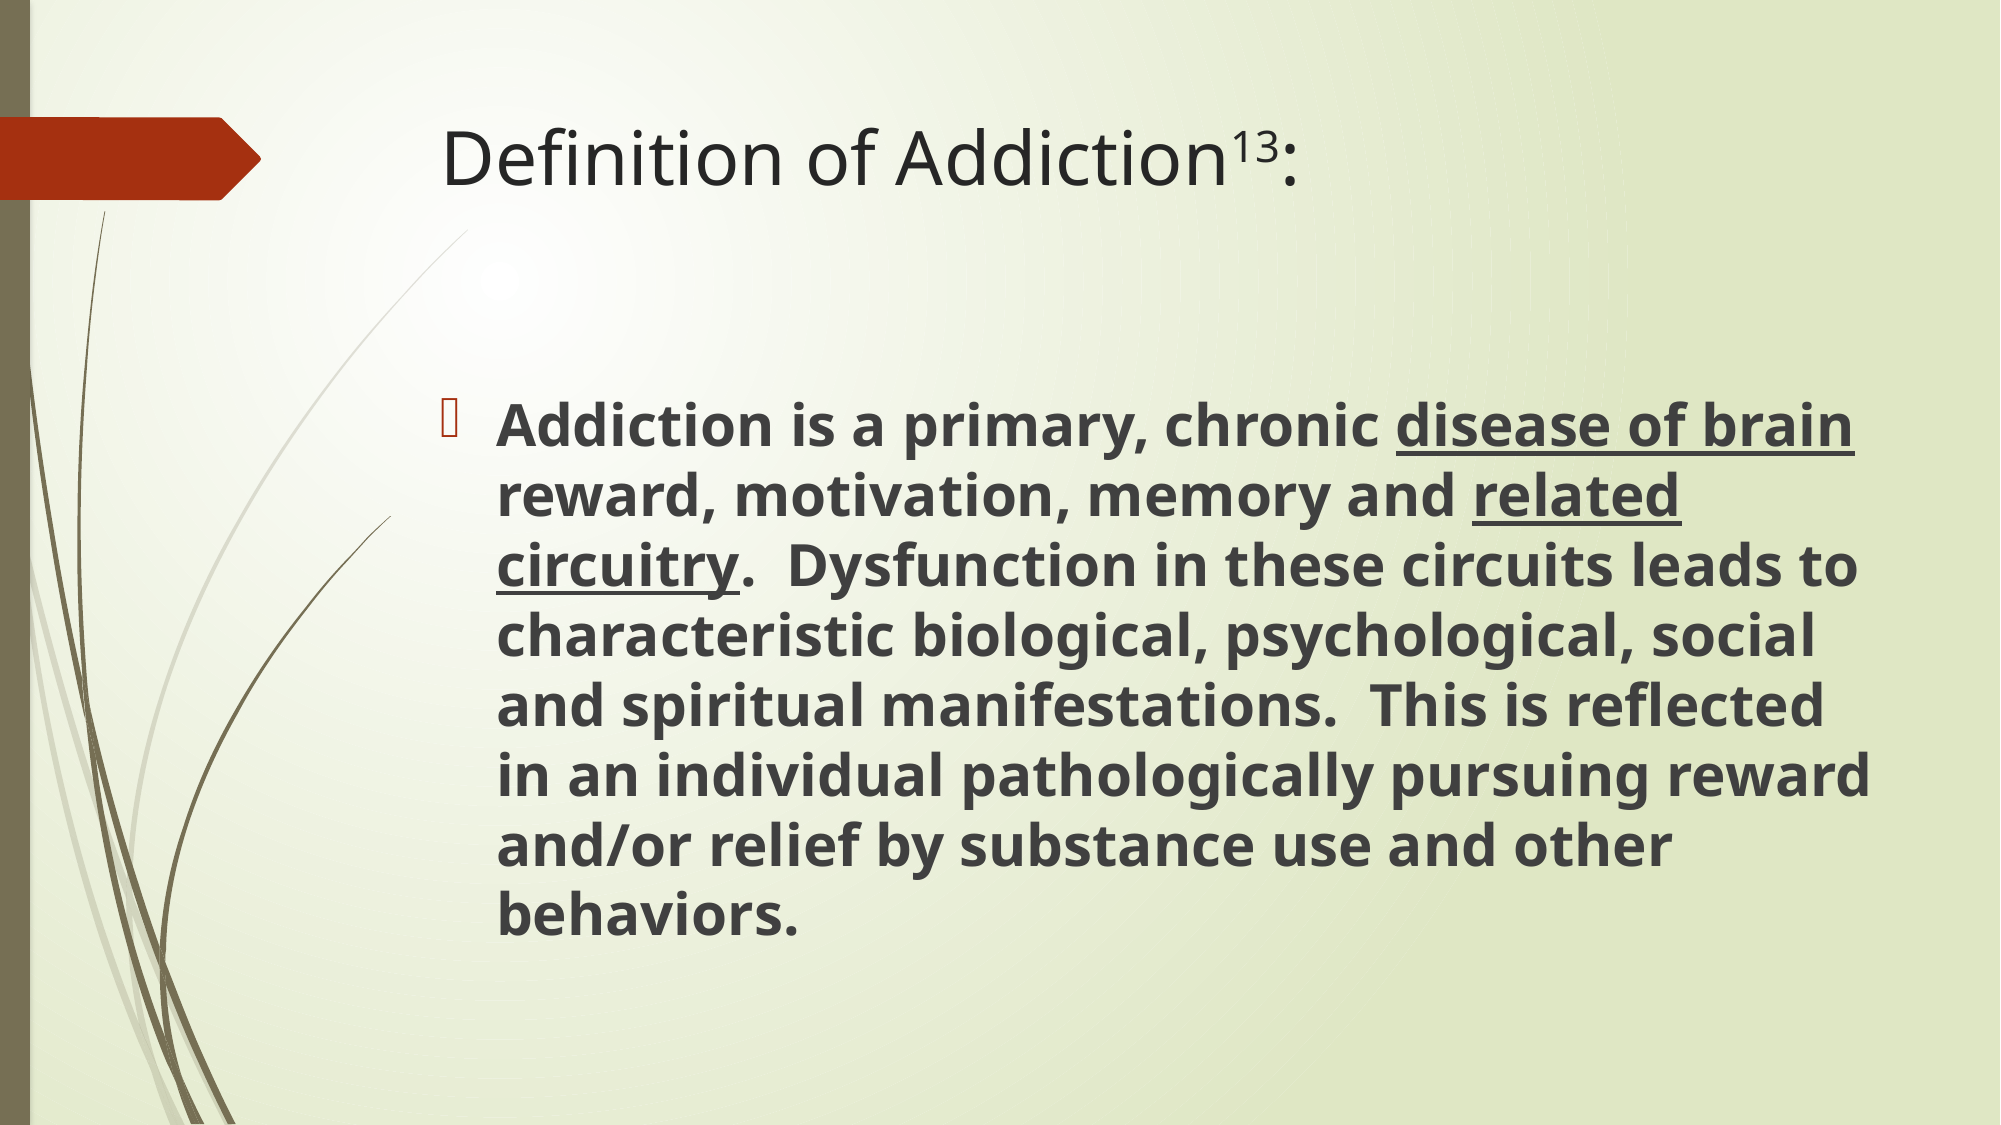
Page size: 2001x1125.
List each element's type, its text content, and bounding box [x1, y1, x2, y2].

list Addiction is a primary, chronic disease of brain reward, motivation, memory and related circuitry. Dysfunction in these circuits leads to characteristic biological, psychological, social and spiritual manifestations. This is reflected in an individual pathologically pursuing reward and/or relief by substance use and other behaviors. [424, 381, 1888, 970]
title Definition of Addiction13: [425, 102, 1888, 313]
